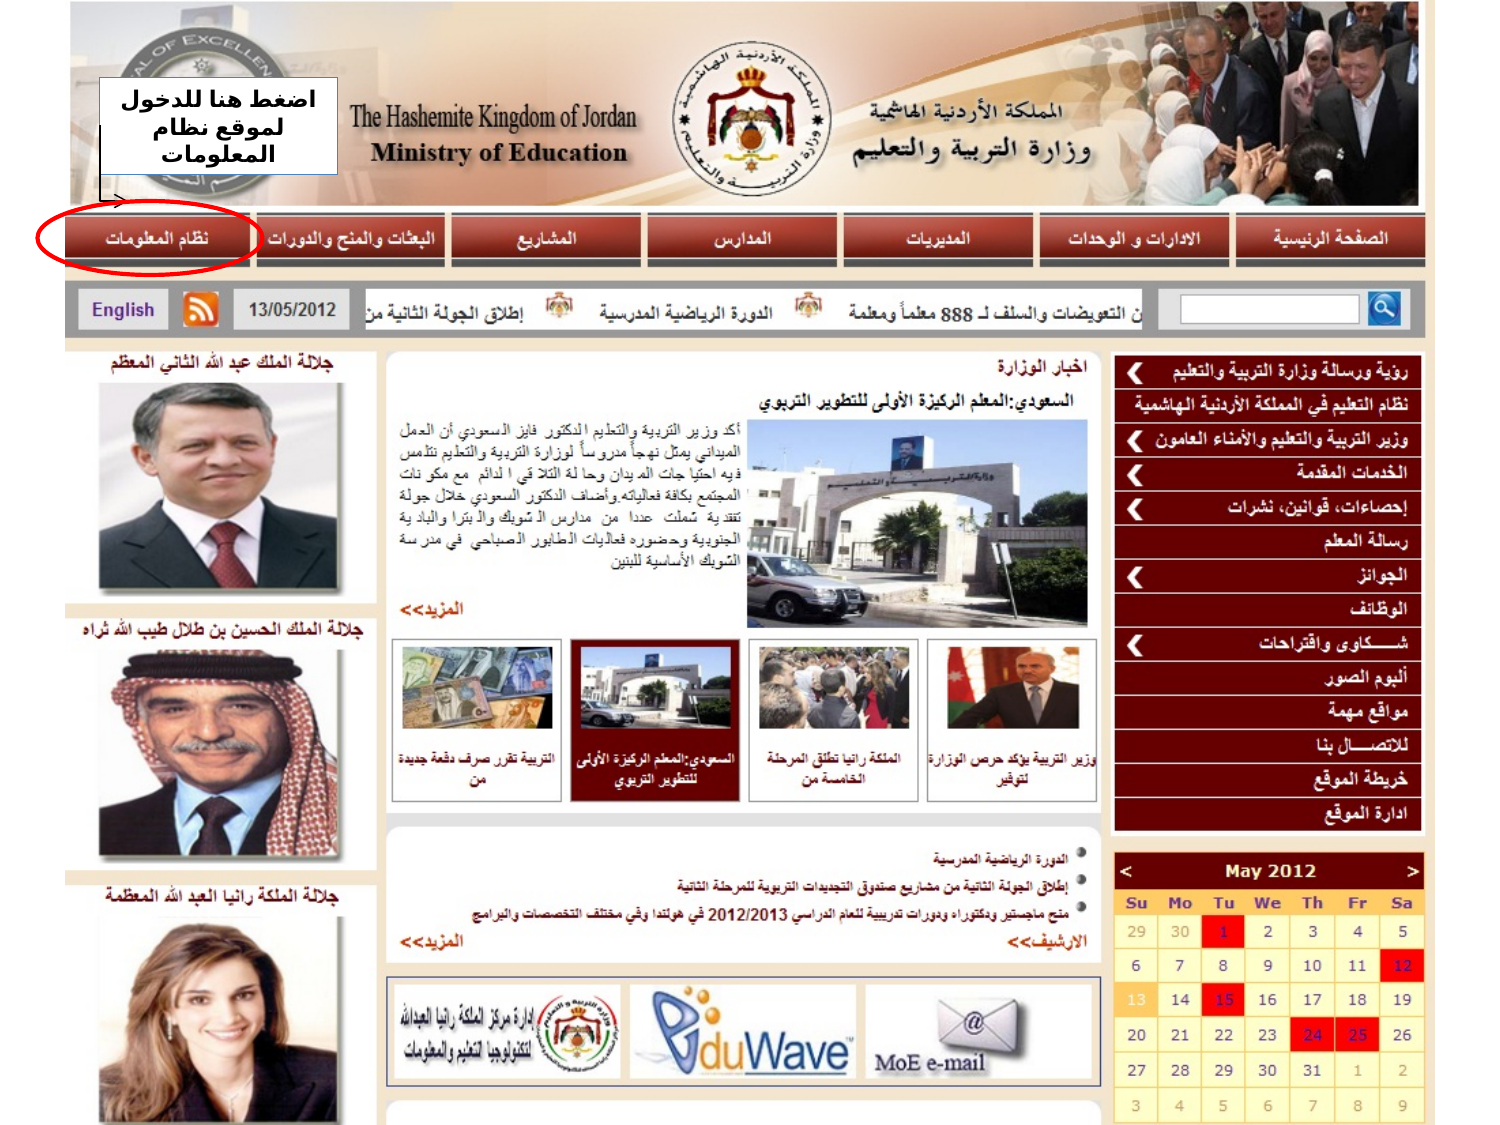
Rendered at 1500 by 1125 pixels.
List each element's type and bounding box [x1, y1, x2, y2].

text_box [35, 213, 60, 263]
picture [65, 0, 1435, 1125]
text_box [99, 112, 129, 202]
